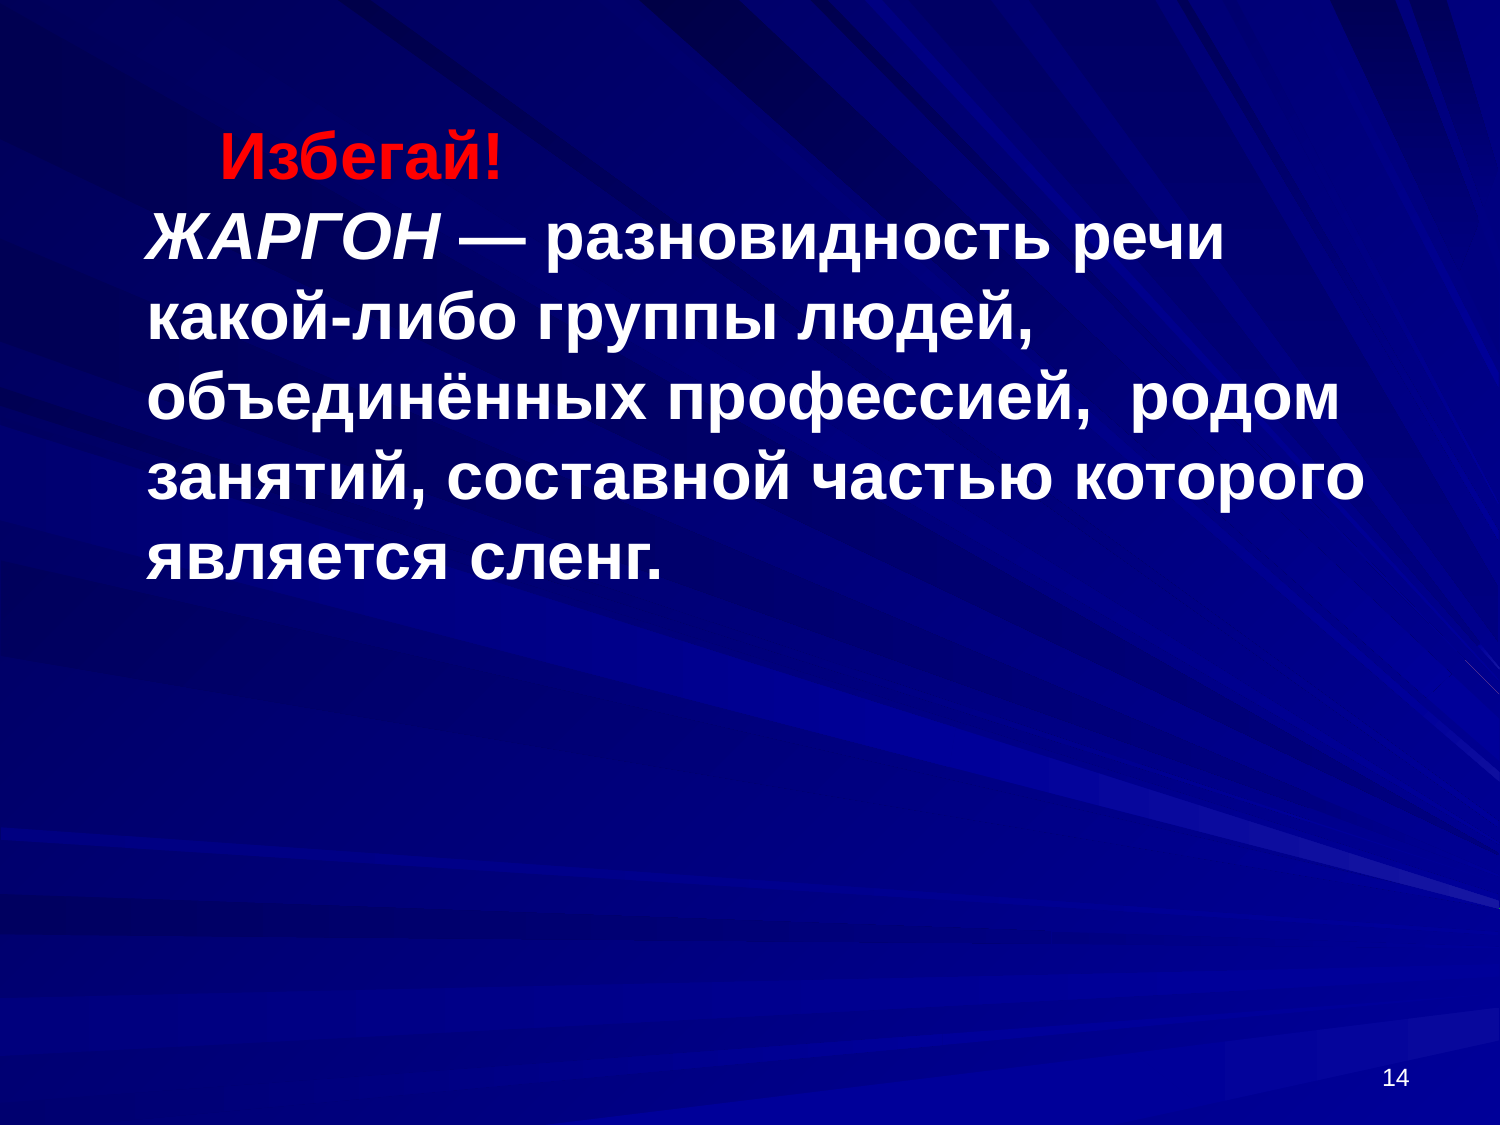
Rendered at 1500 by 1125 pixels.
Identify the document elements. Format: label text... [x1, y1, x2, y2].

list Избегай! ЖАРГОН — разновидность речи какой-либо группы людей, объединённых профессией, родом занятий, составной частью которого является сленг. [74, 105, 1426, 1006]
slide_number 14 [1074, 1023, 1426, 1100]
